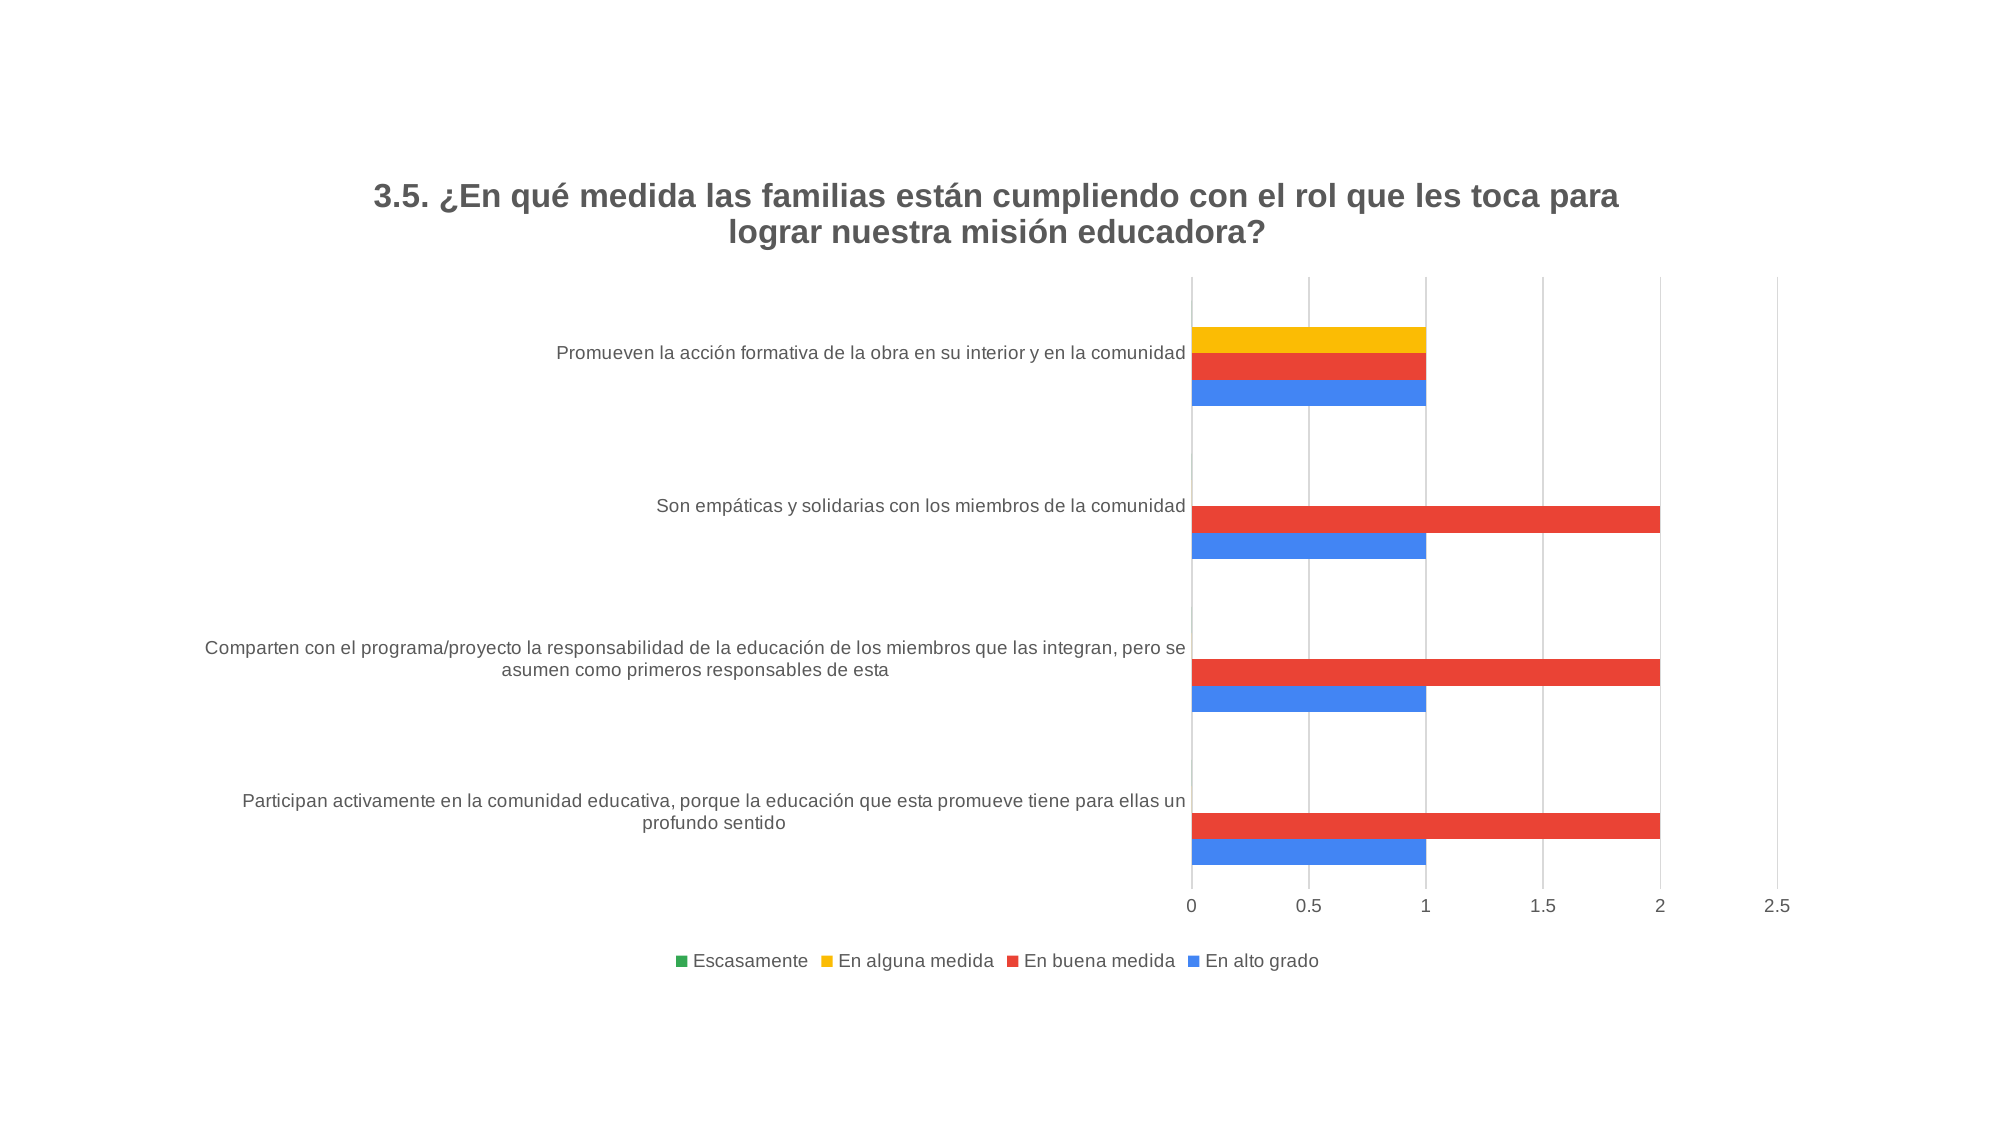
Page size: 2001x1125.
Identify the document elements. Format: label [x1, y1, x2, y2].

chart [171, 143, 1825, 979]
